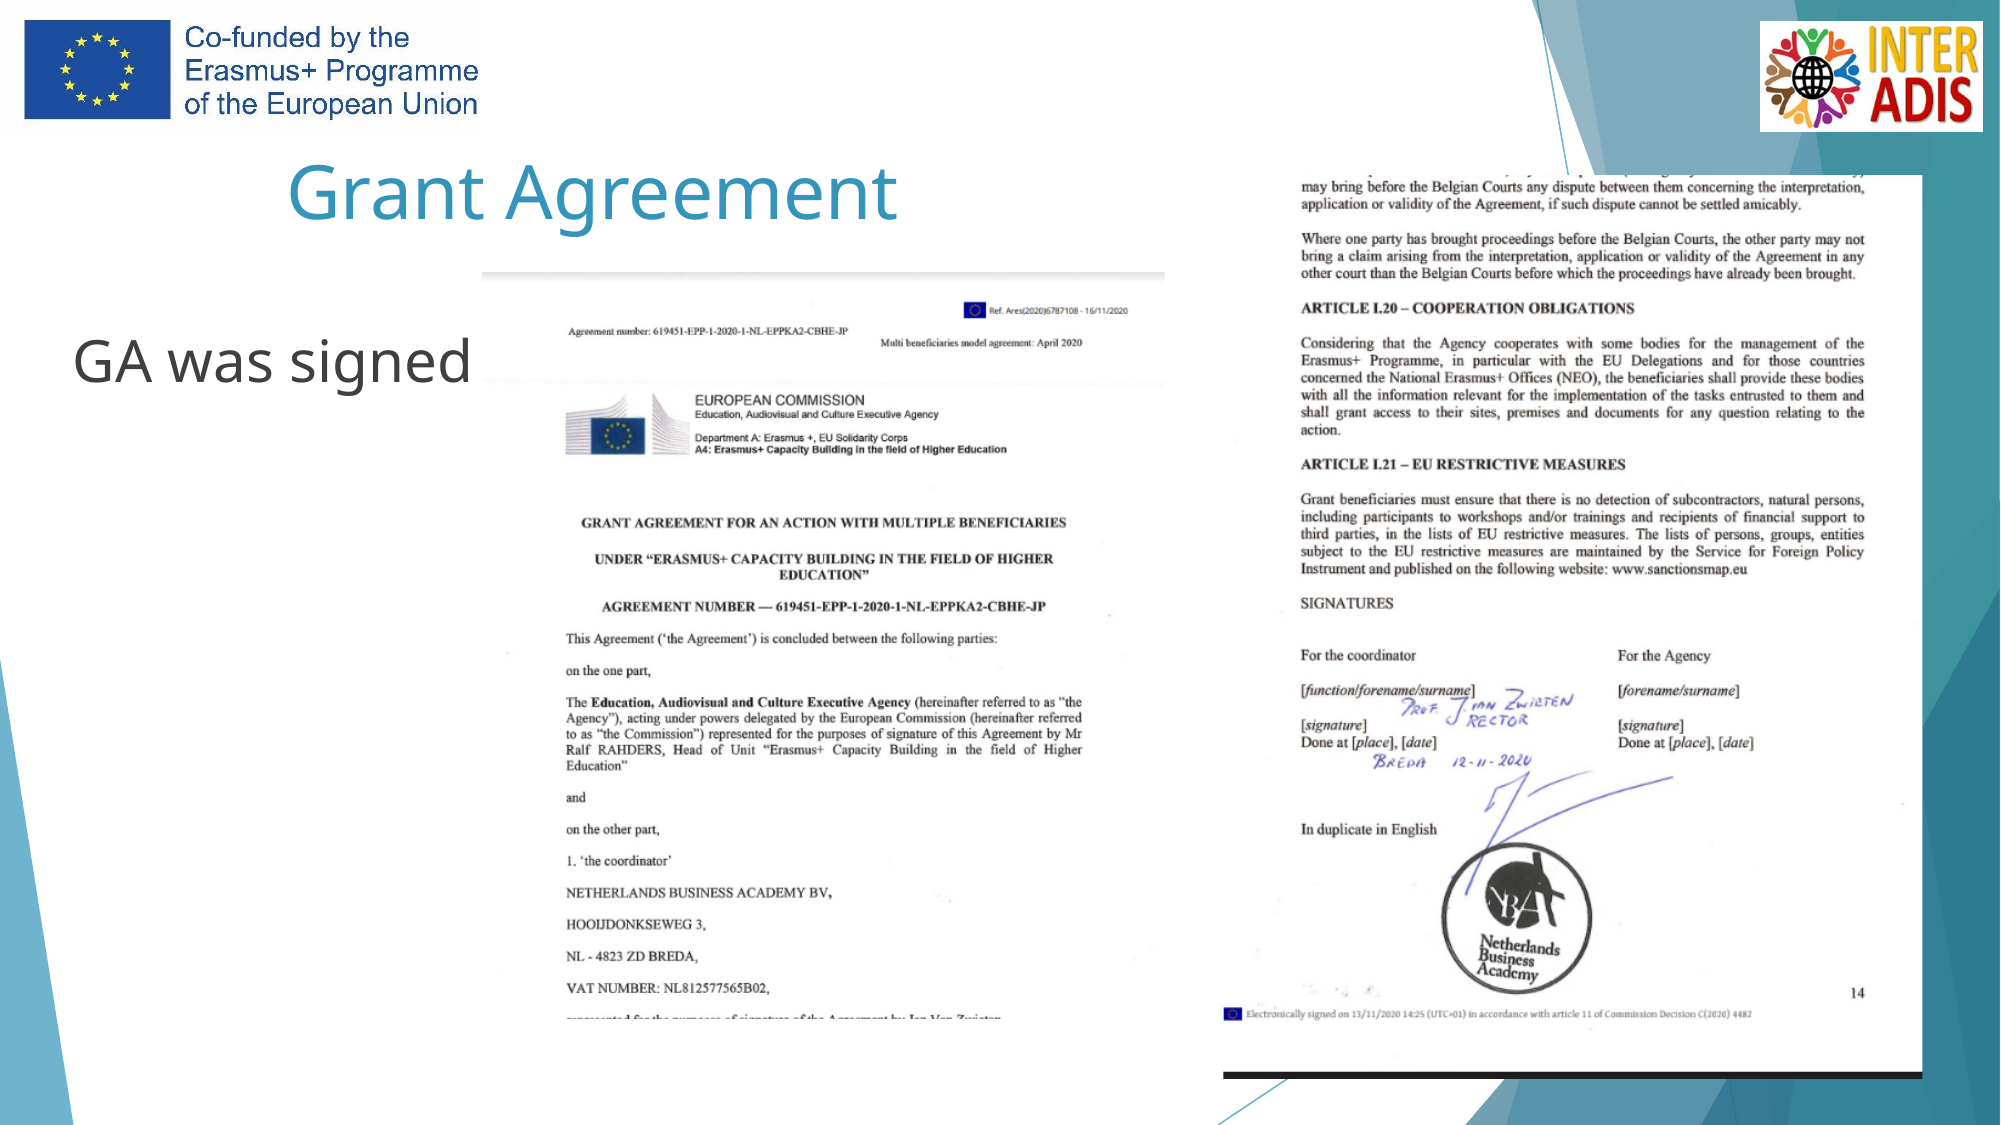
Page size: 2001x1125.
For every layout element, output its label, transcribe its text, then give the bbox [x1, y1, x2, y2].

picture [481, 272, 1165, 1020]
picture [1760, 21, 1983, 132]
list GA was signed [57, 316, 1064, 1072]
title Grant Agreement [271, 136, 1682, 273]
picture [1223, 174, 1923, 1080]
picture [0, 0, 482, 138]
